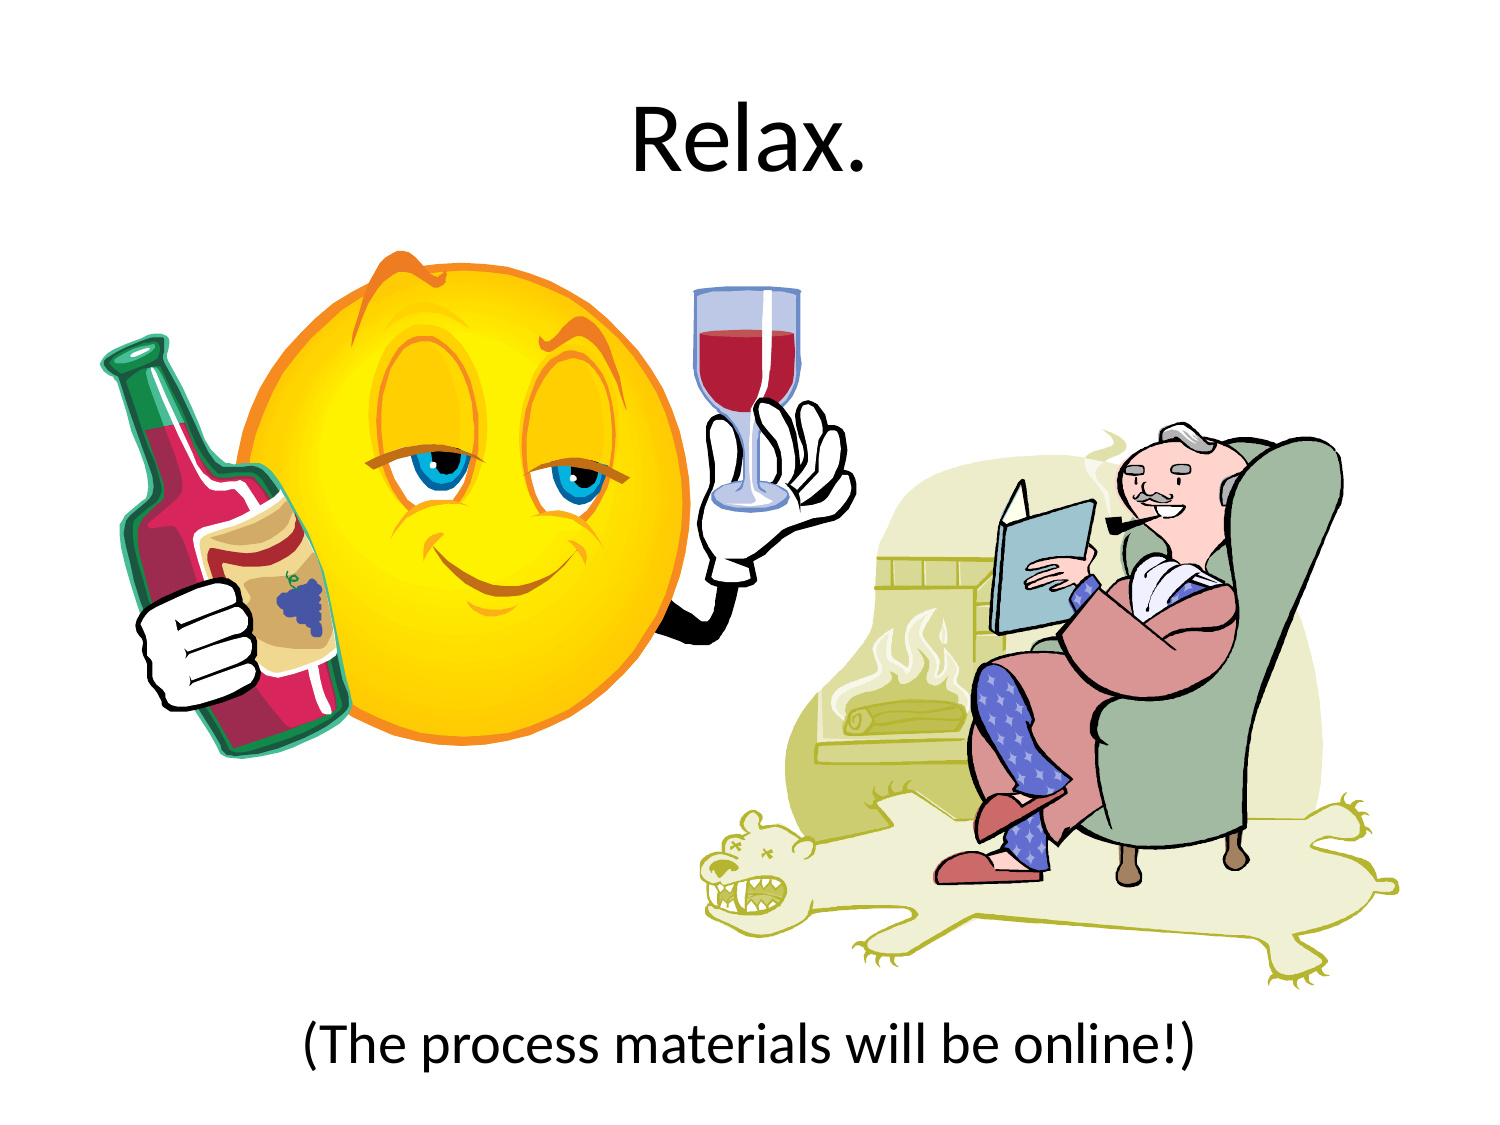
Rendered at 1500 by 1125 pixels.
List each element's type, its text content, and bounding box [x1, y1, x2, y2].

picture [99, 250, 1408, 999]
text_box Relax. [74, 38, 1425, 226]
text_box [74, 255, 694, 998]
text_box (The process materials will be online!) [287, 997, 1213, 1083]
text_box [860, 255, 1425, 998]
